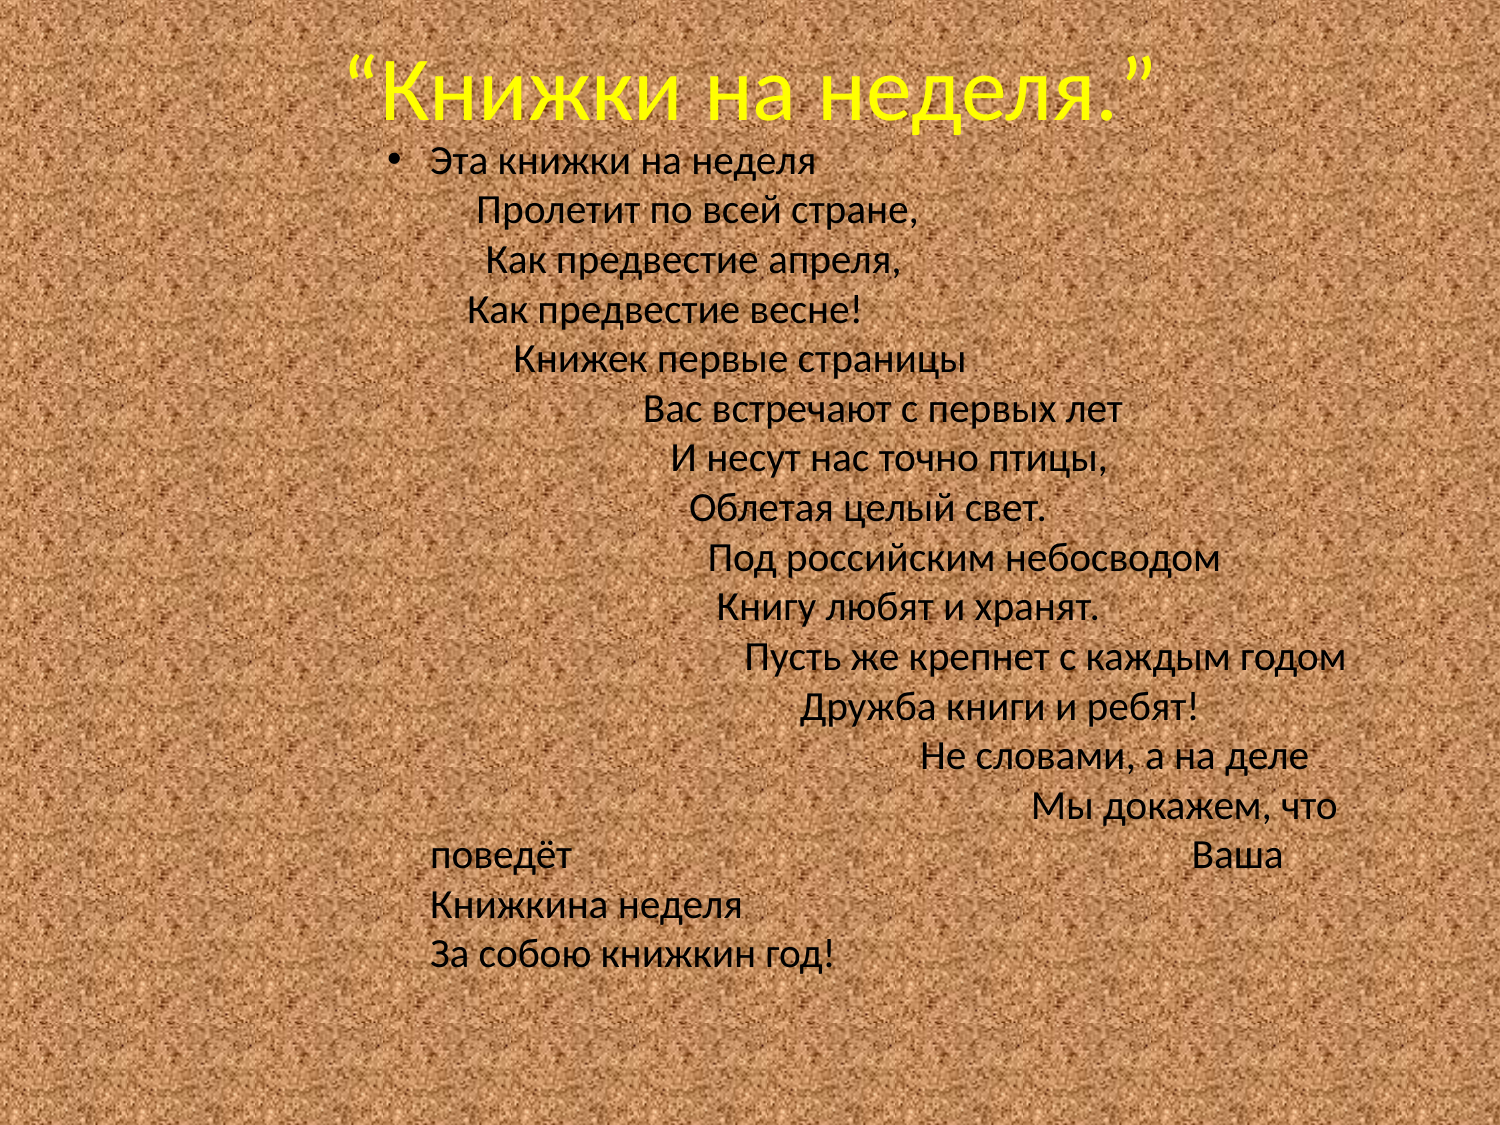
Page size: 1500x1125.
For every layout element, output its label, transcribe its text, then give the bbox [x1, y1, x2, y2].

list Эта книжки на неделя Пролетит по всей стране, Как предвестие апреля, Как предвестие весне! Книжек первые страницы Вас встречают с первых лет И несут нас точно птицы, Облетая целый свет. Под российским небосводом Книгу любят и хранят. Пусть же крепнет с каждым годом Дружба книги и ребят! Не словами, а на деле Мы докажем, что поведёт Ваша Книжкина неделя За собою книжкин год! [371, 125, 1425, 1083]
title “Книжки на неделя.” [75, 19, 1425, 149]
picture [0, 0, 1500, 1125]
